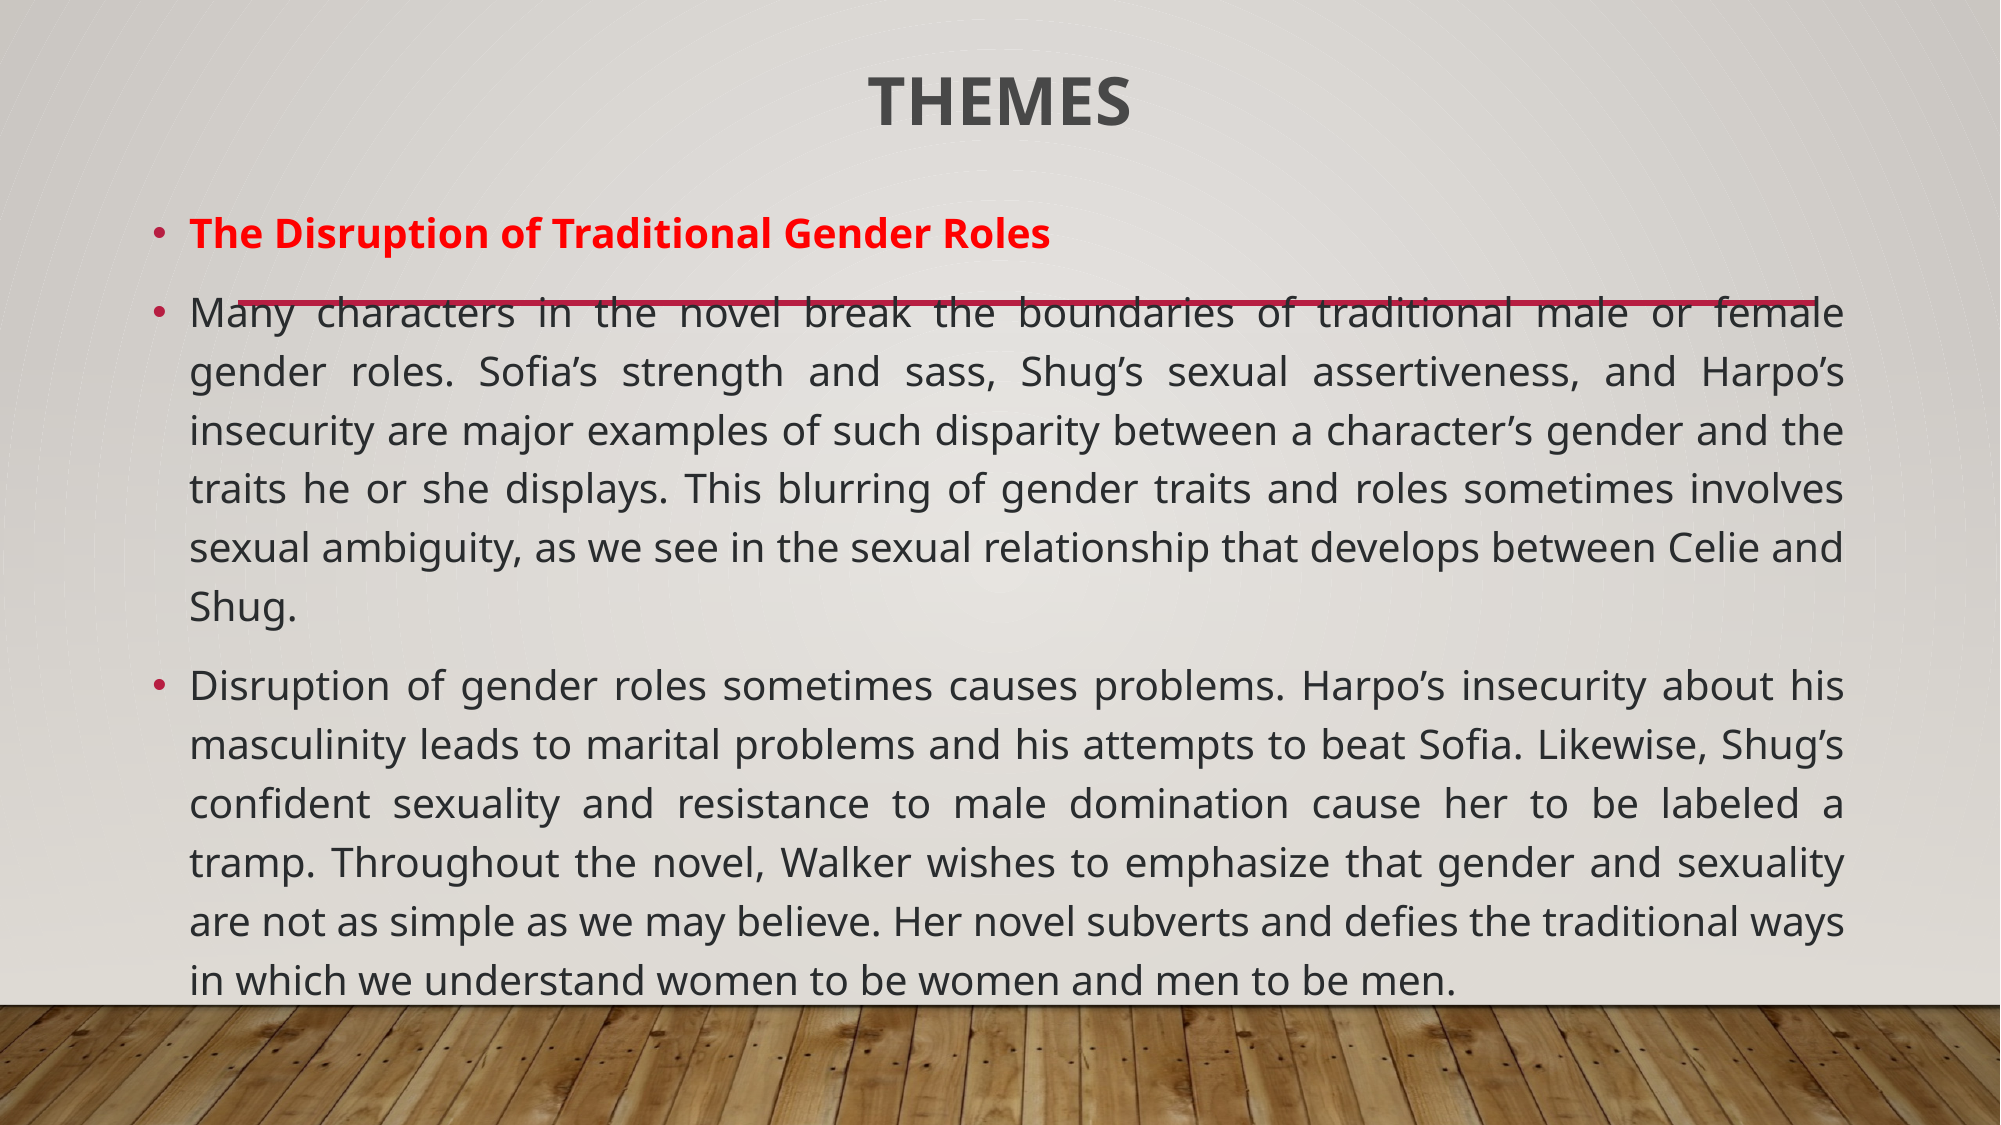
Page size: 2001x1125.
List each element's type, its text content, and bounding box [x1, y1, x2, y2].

title Themes [137, 59, 1863, 190]
picture [0, 1005, 2000, 1125]
list The Disruption of Traditional Gender Roles Many characters in the novel break the boundaries of traditional male or female gender roles. Sofia’s strength and sass, Shug’s sexual assertiveness, and Harpo’s insecurity are major examples of such disparity between a character’s gender and the traits he or she displays. This blurring of gender traits and roles sometimes involves sexual ambiguity, as we see in the sexual relationship that develops between Celie and Shug. Disruption of gender roles sometimes causes problems. Harpo’s insecurity about his masculinity leads to marital problems and his attempts to beat Sofia. Likewise, Shug’s confident sexuality and resistance to male domination cause her to be labeled a tramp. Throughout the novel, Walker wishes to emphasize that gender and sexuality are not as simple as we may believe. Her novel subverts and defies the traditional ways in which we understand women to be women and men to be men. [137, 190, 1863, 1014]
